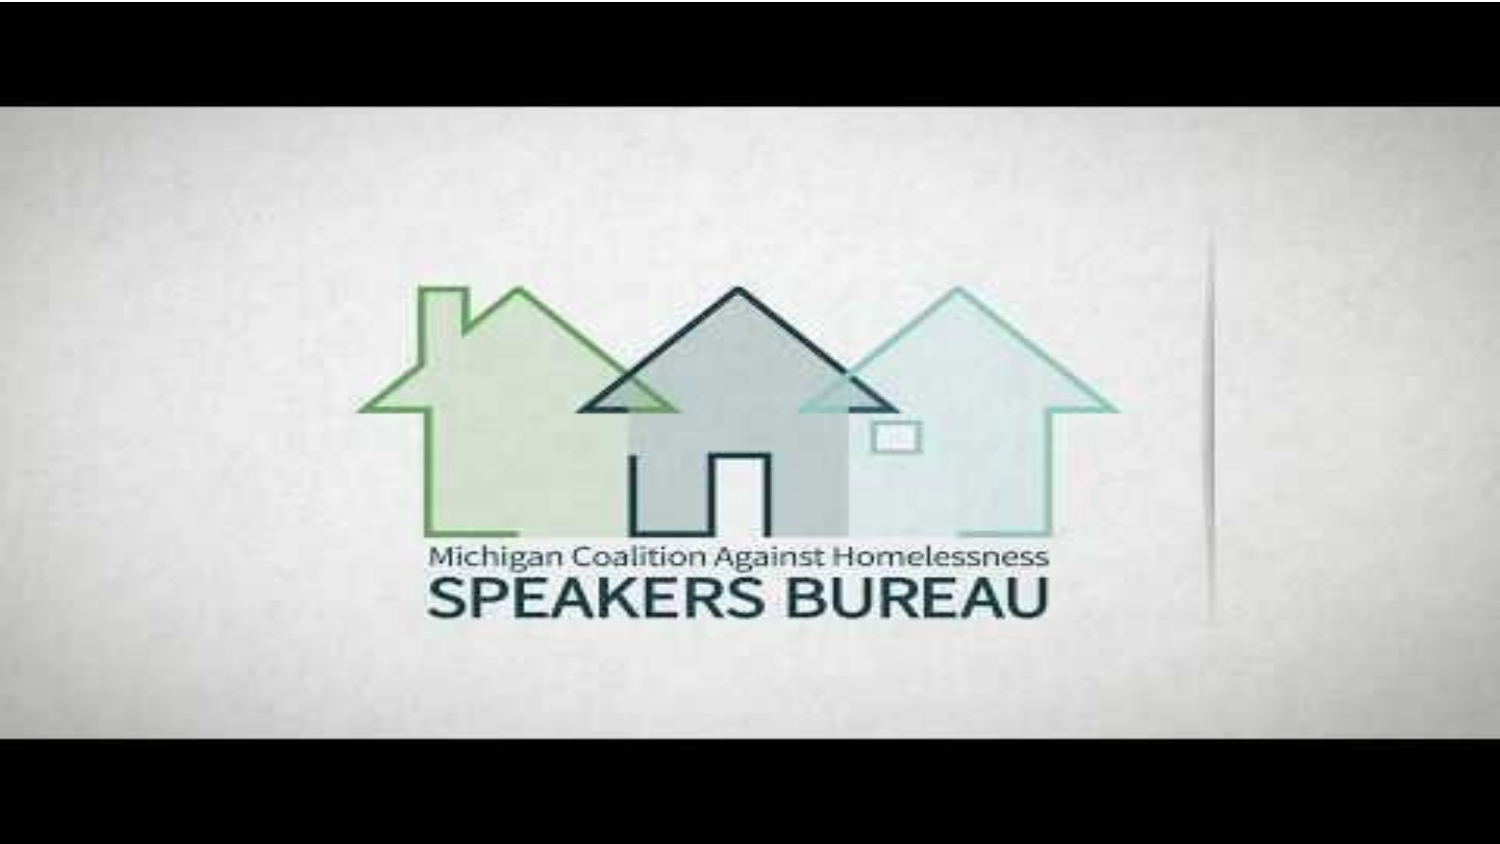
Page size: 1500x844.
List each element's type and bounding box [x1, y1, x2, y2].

text_box [0, 1, 1500, 844]
